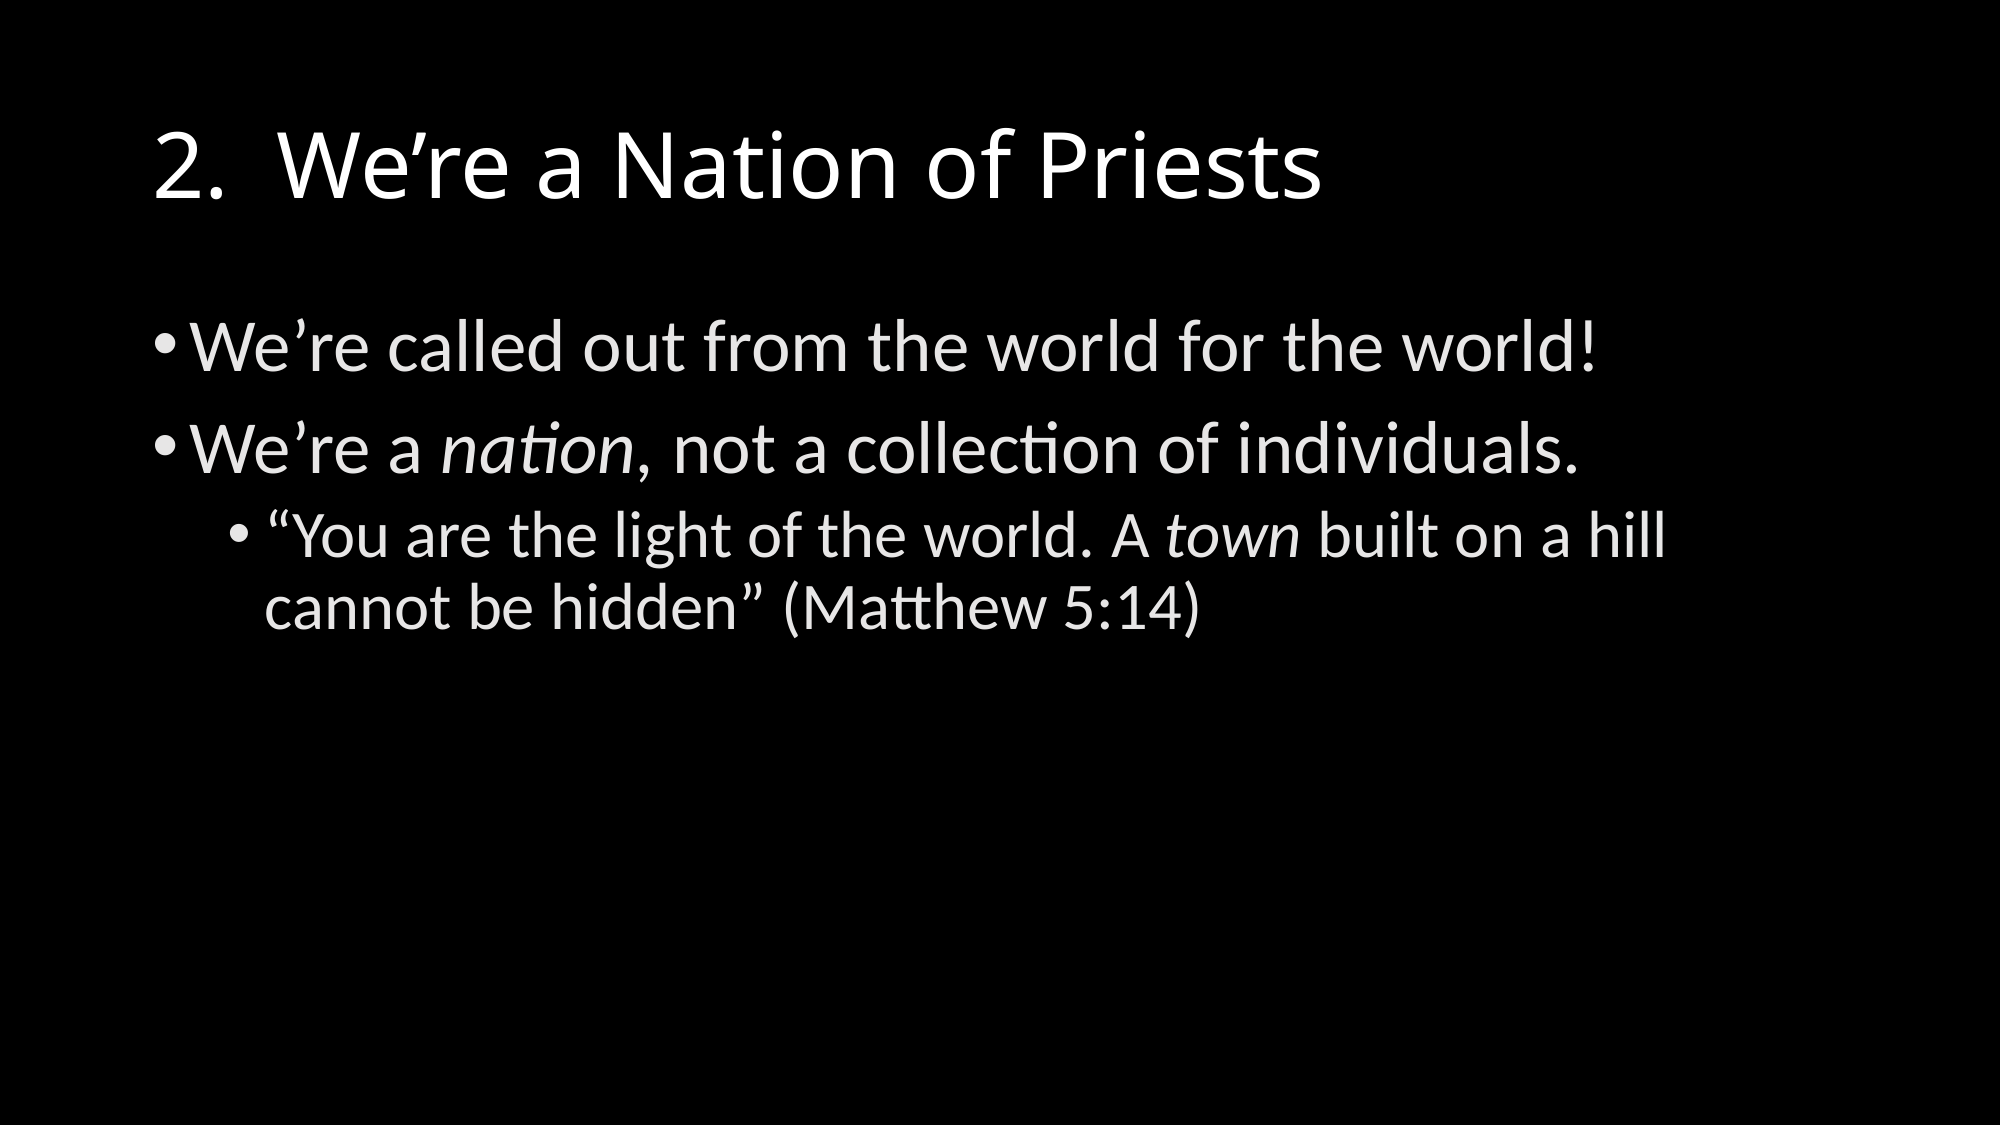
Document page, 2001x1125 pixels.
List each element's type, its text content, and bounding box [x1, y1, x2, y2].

title 2. We’re a Nation of Priests [137, 59, 1863, 278]
list We’re called out from the world for the world! We’re a nation, not a collection of individuals. “You are the light of the world. A town built on a hill cannot be hidden” (Matthew 5:14) [137, 299, 1863, 1014]
